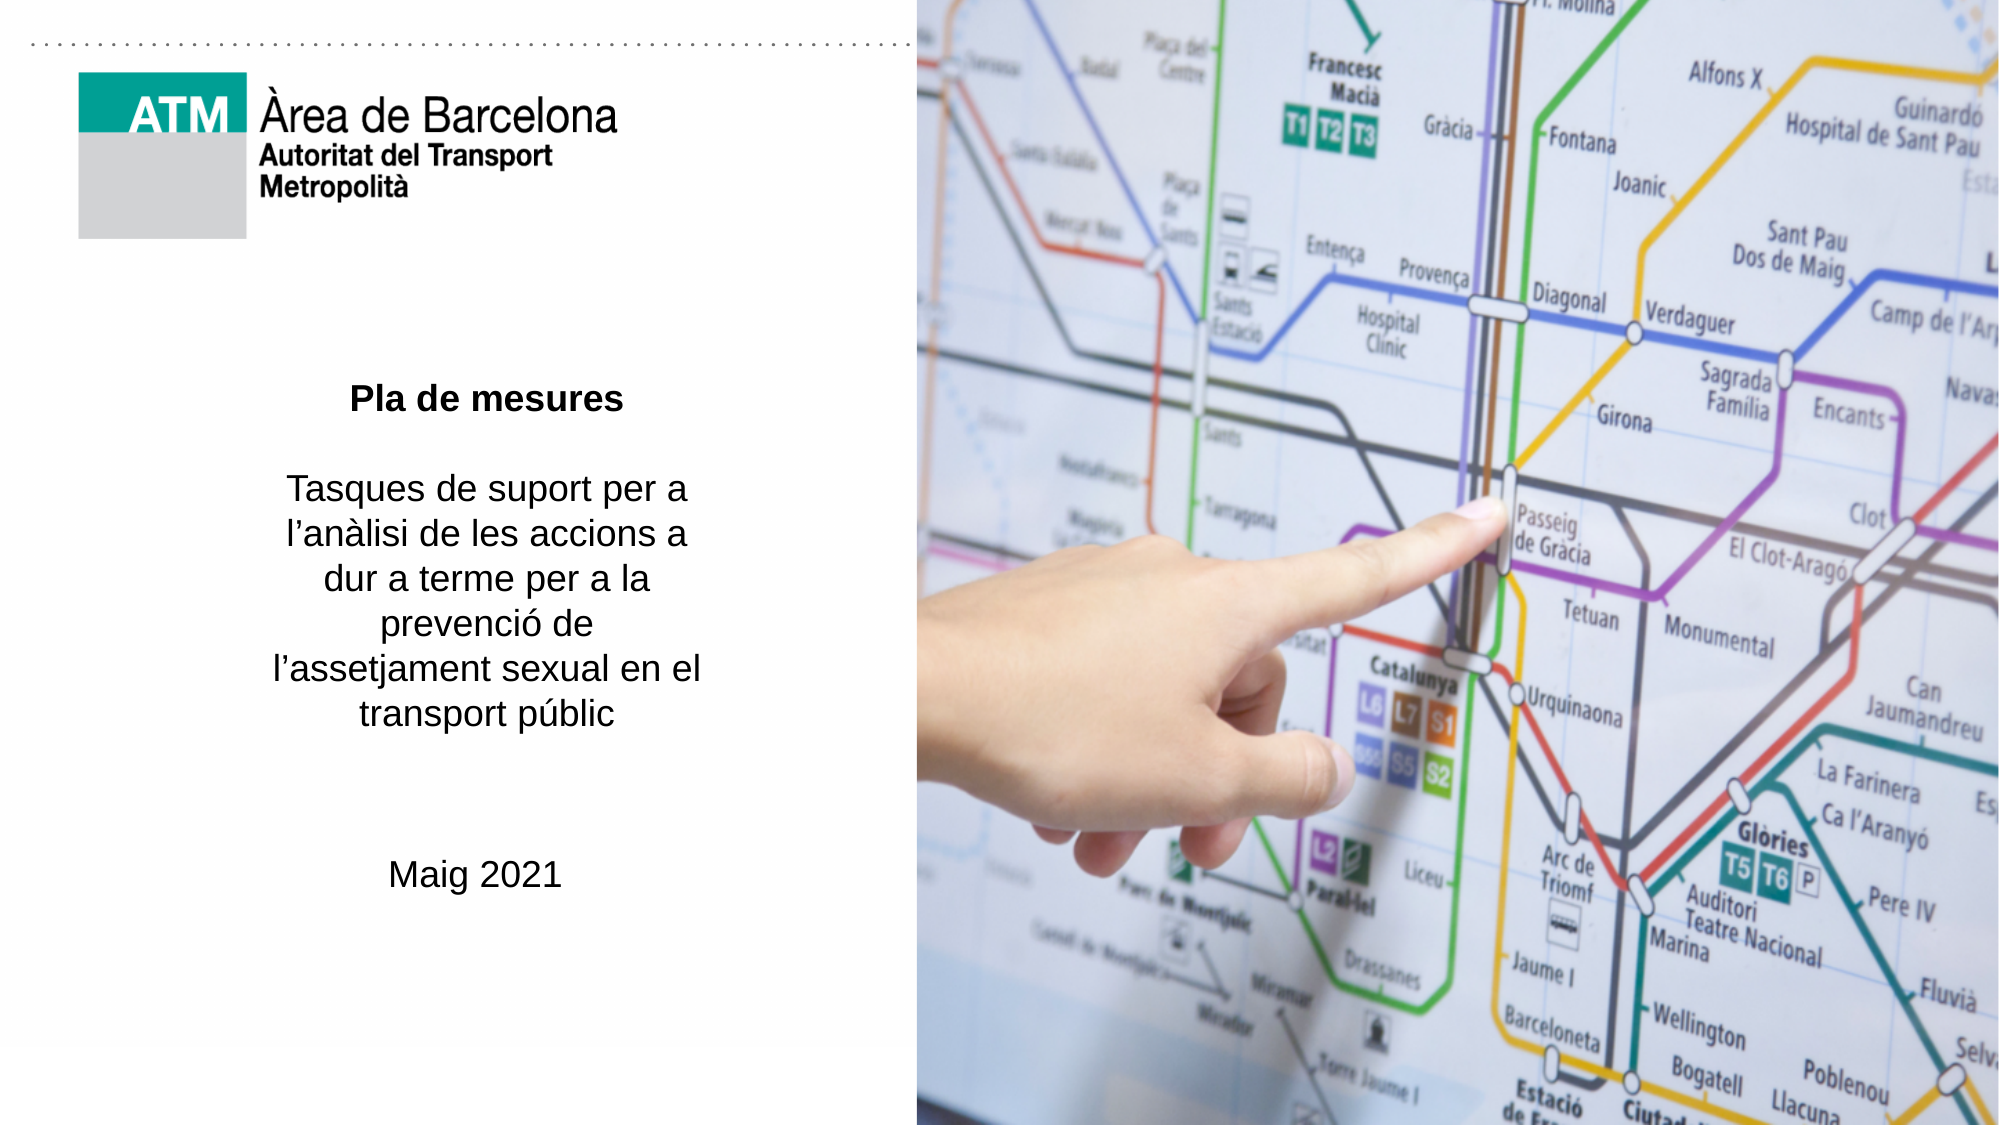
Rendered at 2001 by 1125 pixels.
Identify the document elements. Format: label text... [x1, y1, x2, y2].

text_box Pla de mesures Tasques de suport per a l’anàlisi de les accions a dur a terme per a la prevenció de l’assetjament sexual en el transport públic [255, 366, 719, 742]
picture [0, 0, 2000, 1125]
text_box Maig 2021 [231, 842, 719, 903]
